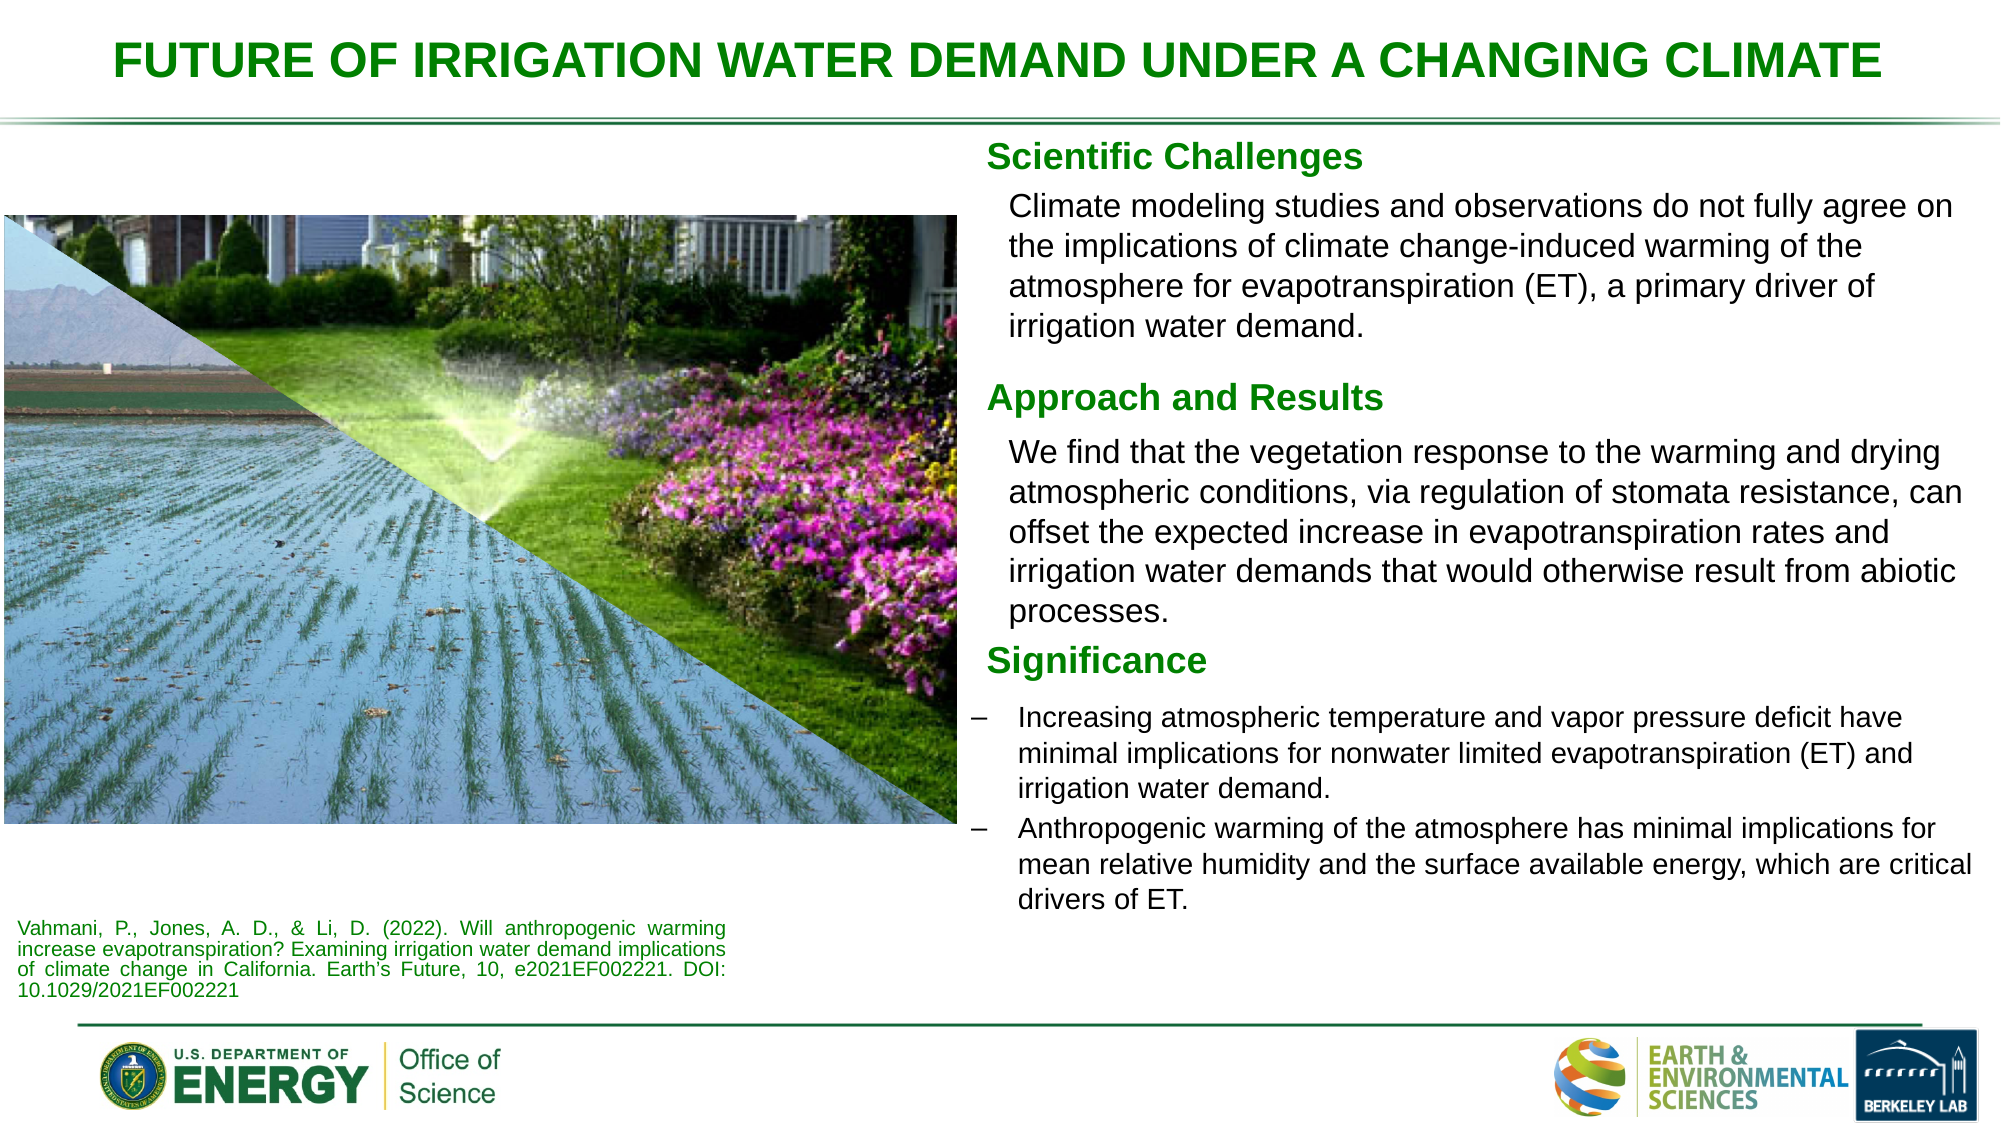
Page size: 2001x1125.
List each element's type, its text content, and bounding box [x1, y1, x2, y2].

list Climate modeling studies and observations do not fully agree on the implications of climate change-induced warming of the atmosphere for evapotranspiration (ET), a primary driver of irrigation water demand. [956, 176, 1991, 377]
picture [0, 0, 2001, 1125]
text_box Scientific Challenges [971, 124, 1587, 171]
list Vahmani, P., Jones, A. D., & Li, D. (2022). Will anthropogenic warming increase evapotranspiration? Examining irrigation water demand implications of climate change in California. Earth’s Future, 10, e2021EF002221. DOI: 10.1029/2021EF002221 [2, 911, 741, 1024]
list Increasing atmospheric temperature and vapor pressure deficit have minimal implications for nonwater limited evapotranspiration (ET) and irrigation water demand. Anthropogenic warming of the atmosphere has minimal implications for mean relative humidity and the surface available energy, which are critical drivers of ET. [956, 691, 1991, 1025]
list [2, 215, 957, 825]
text_box Significance [971, 628, 1587, 675]
list We find that the vegetation response to the warming and drying atmospheric conditions, via regulation of stomata resistance, can offset the expected increase in evapotranspiration rates and irrigation water demands that would otherwise result from abiotic processes. [960, 422, 2000, 622]
text_box Approach and Results [971, 365, 1587, 412]
title FUTURE OF IRRIGATION WATER DEMAND UNDER A CHANGING CLIMATE [79, 0, 1917, 116]
